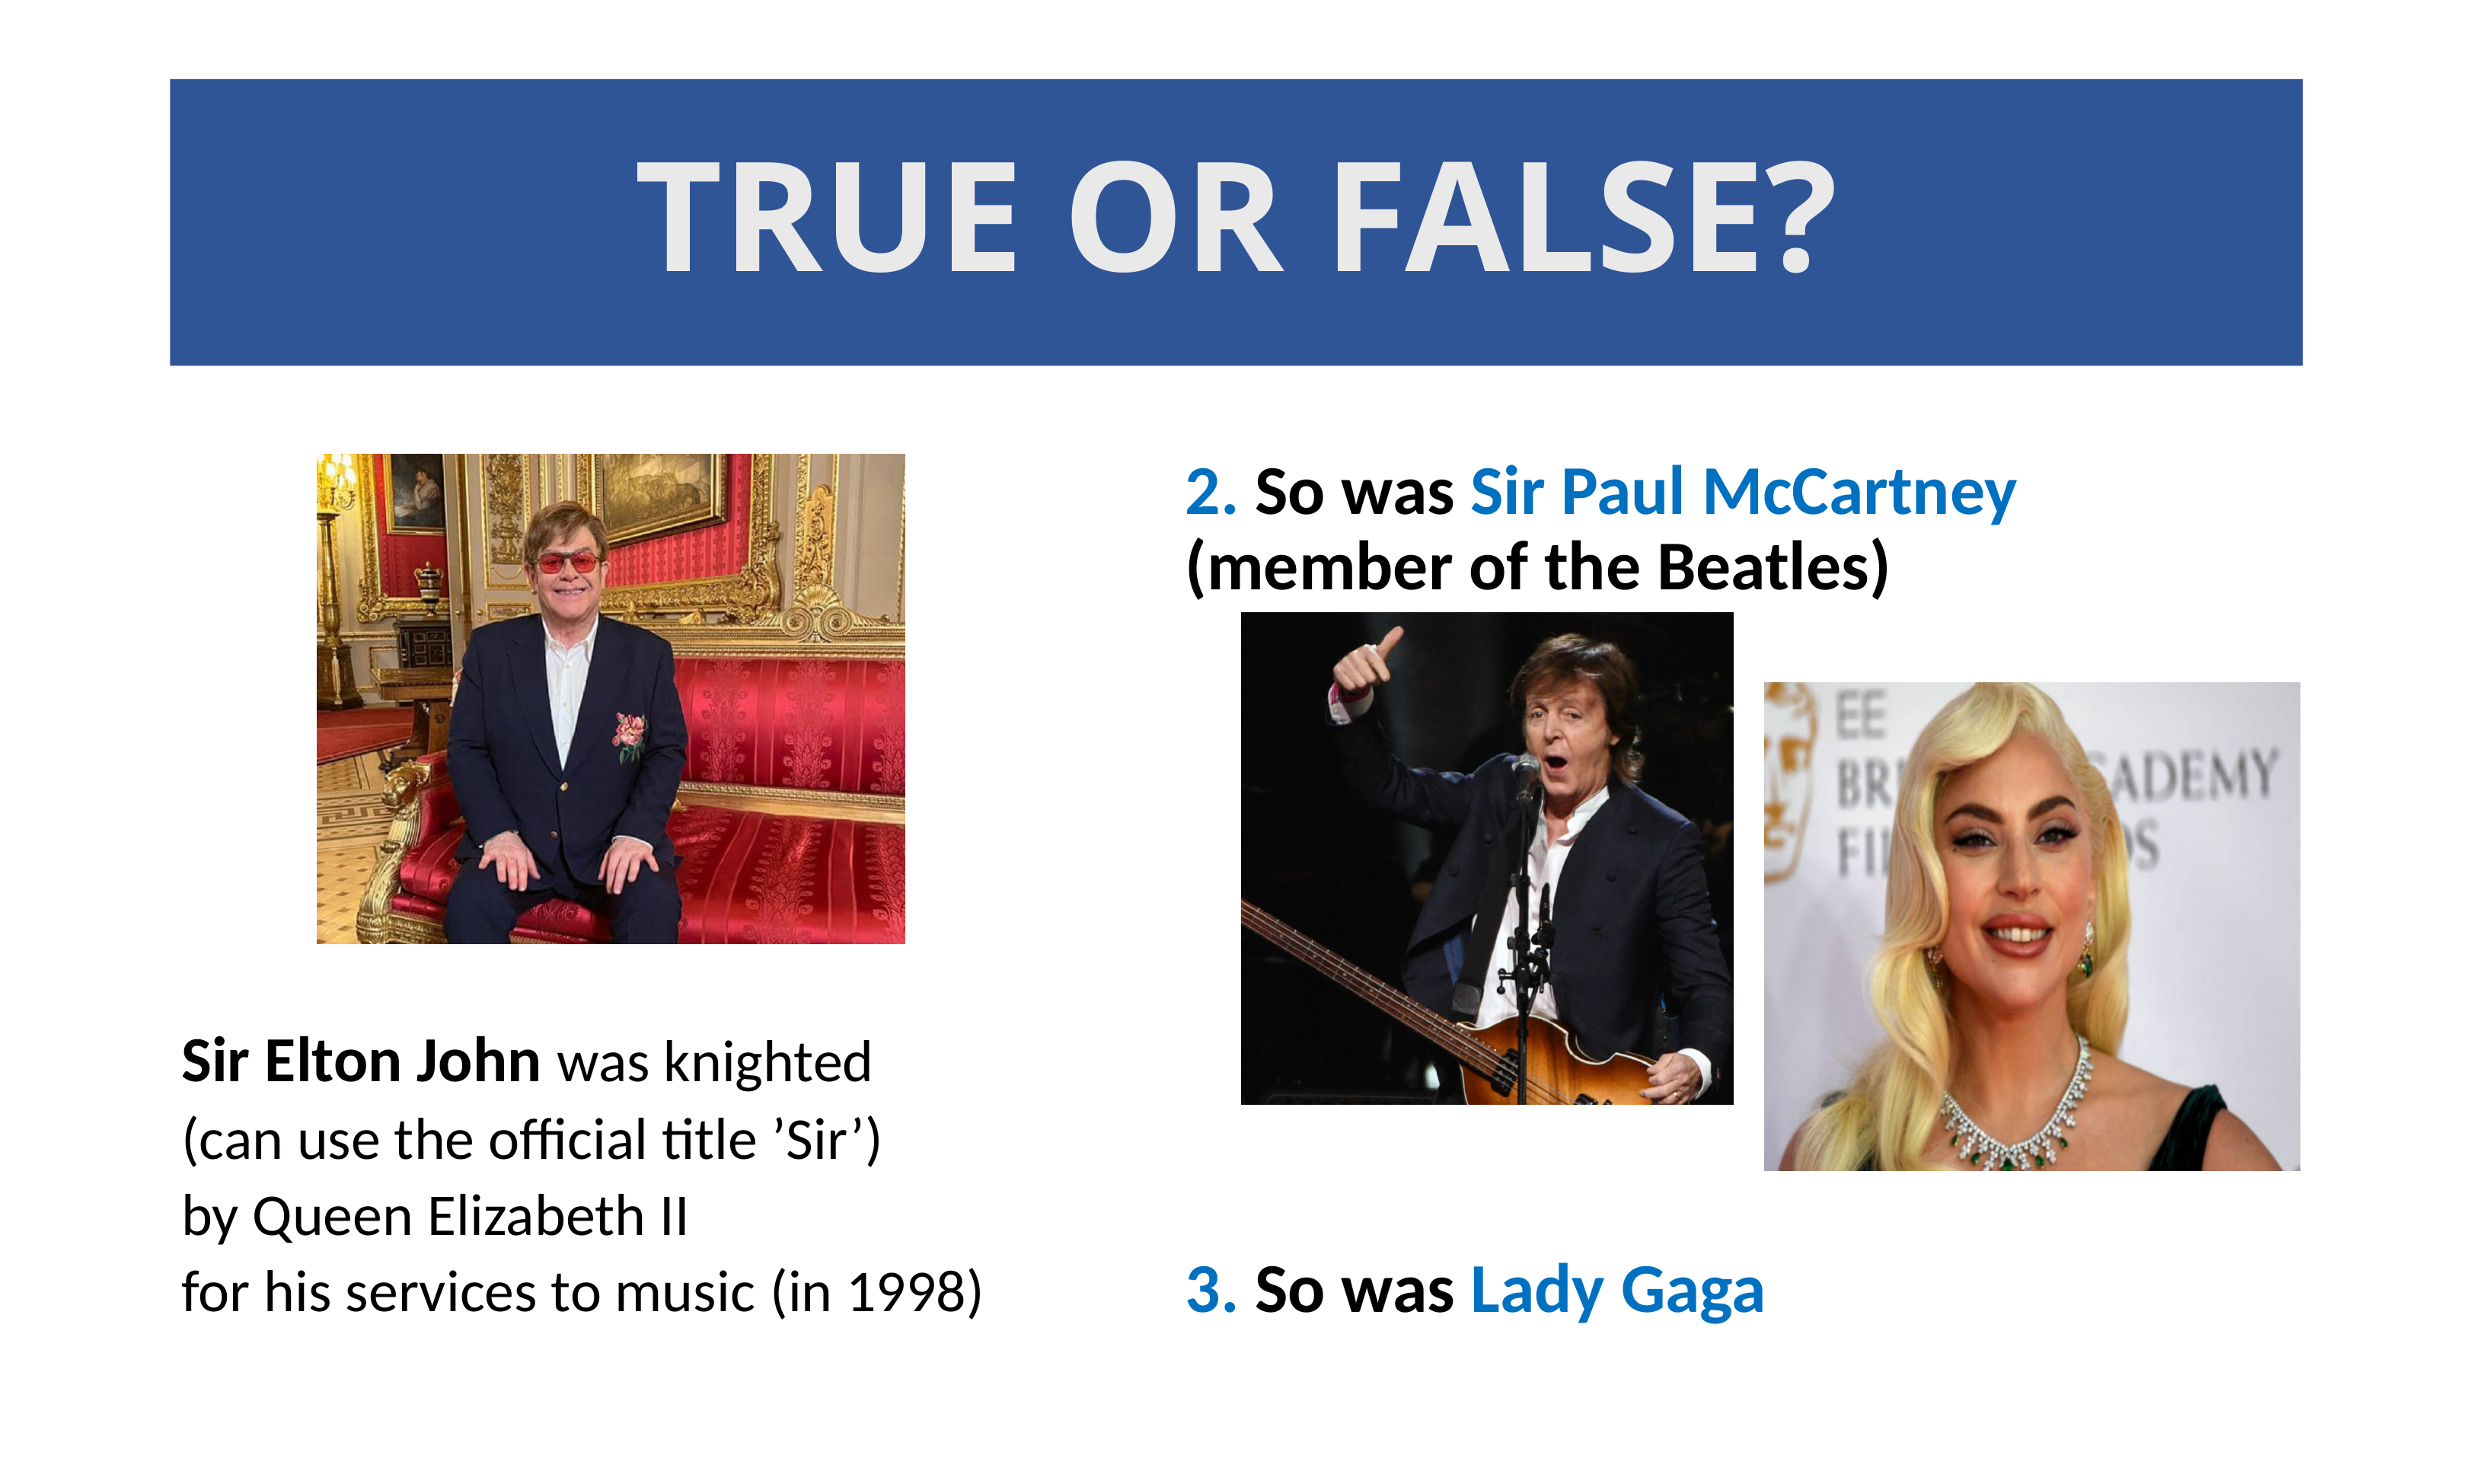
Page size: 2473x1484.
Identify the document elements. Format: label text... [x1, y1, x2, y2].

title TRUE OR FALSE? [170, 78, 2303, 366]
picture [317, 454, 905, 944]
picture [1764, 682, 2301, 1171]
list Sir Elton John was knighted (can use the official title ’Sir’) by Queen Elizabeth II for his services to music (in 1998) [170, 394, 1121, 1337]
picture [1241, 612, 1734, 1105]
list 2. So was Sir Paul McCartney (member of the Beatles) 3. So was Lady Gaga [1173, 396, 2312, 1337]
